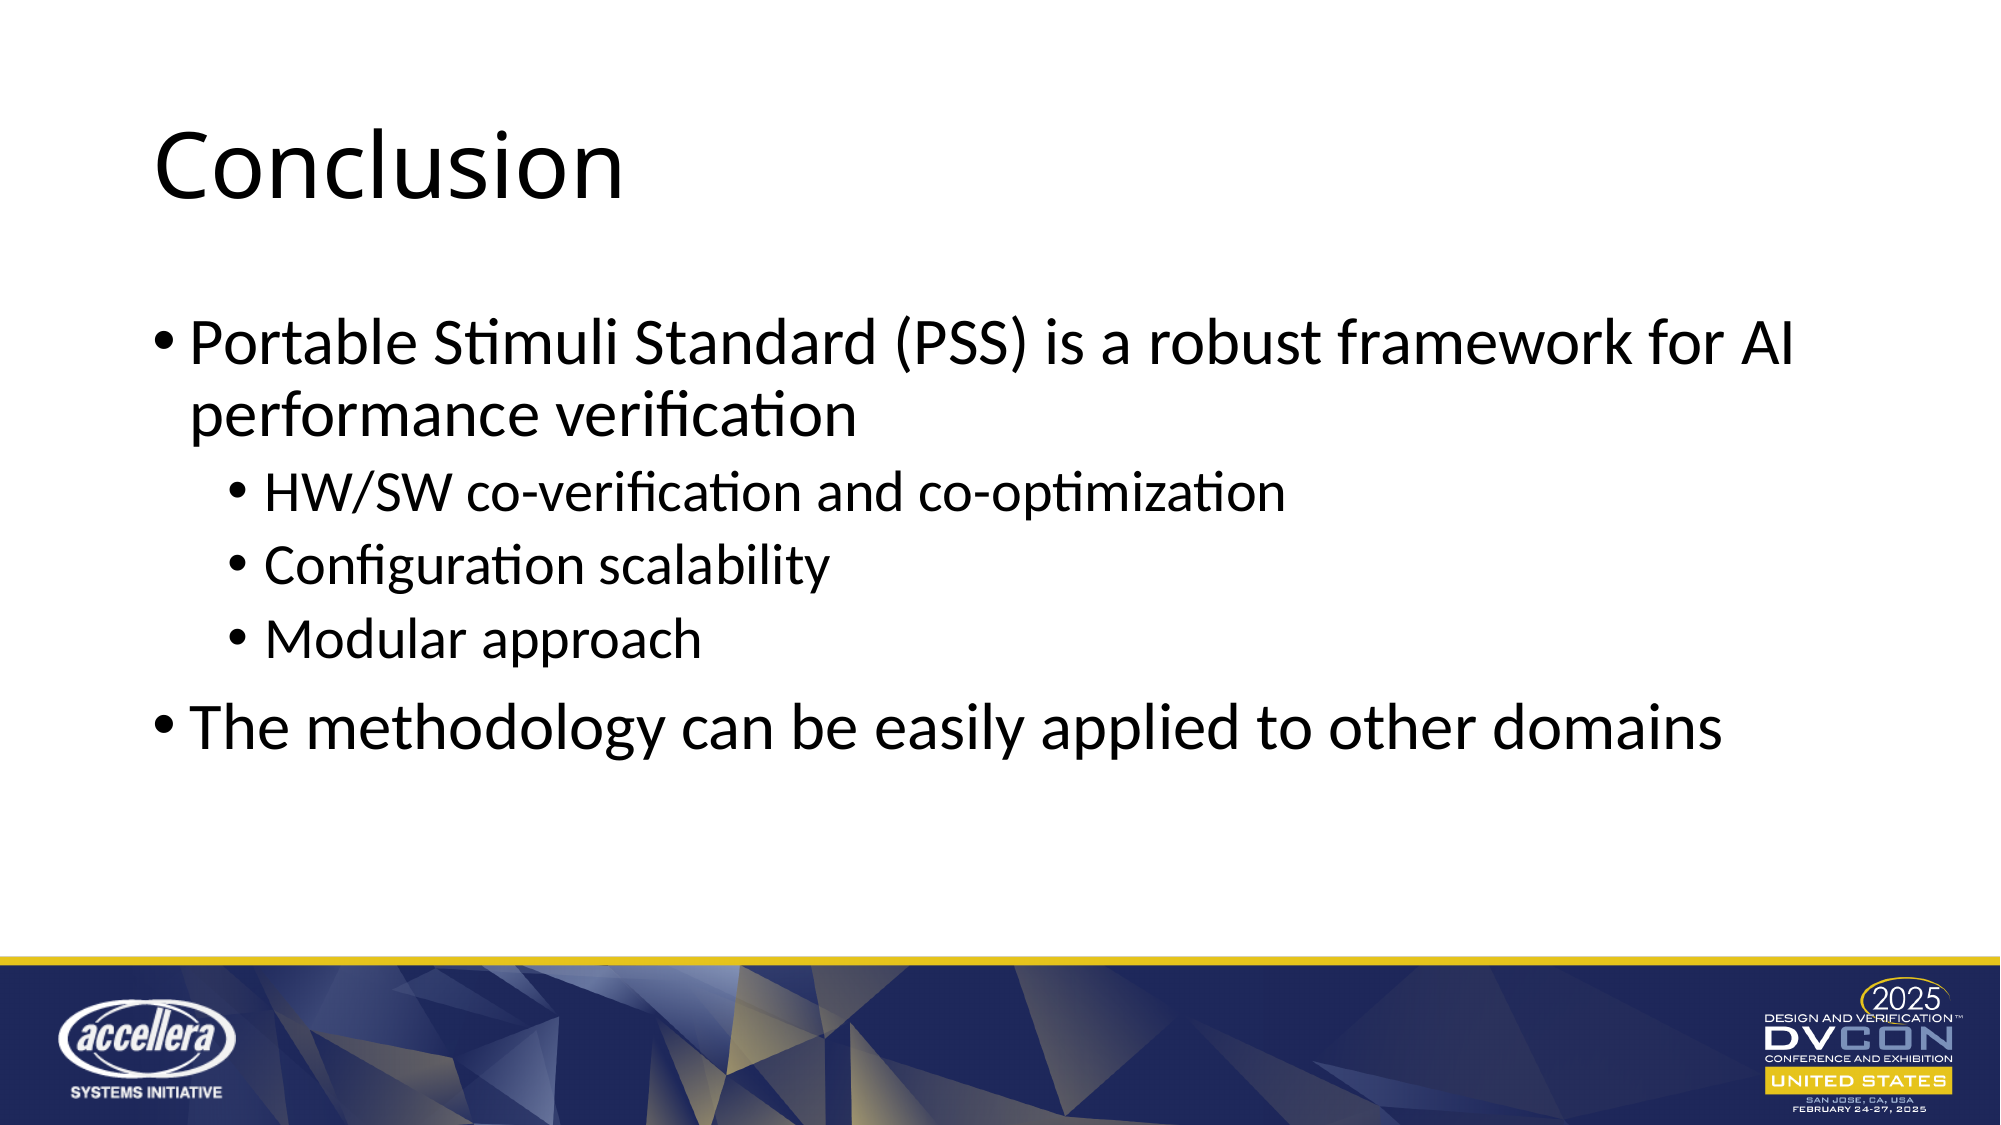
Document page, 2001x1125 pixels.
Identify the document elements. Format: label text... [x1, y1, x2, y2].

list Portable Stimuli Standard (PSS) is a robust framework for AI performance verification HW/SW co-verification and co-optimization Configuration scalability Modular approach The methodology can be easily applied to other domains [137, 299, 1863, 925]
title Conclusion [137, 59, 1863, 278]
picture [0, 0, 2000, 1125]
